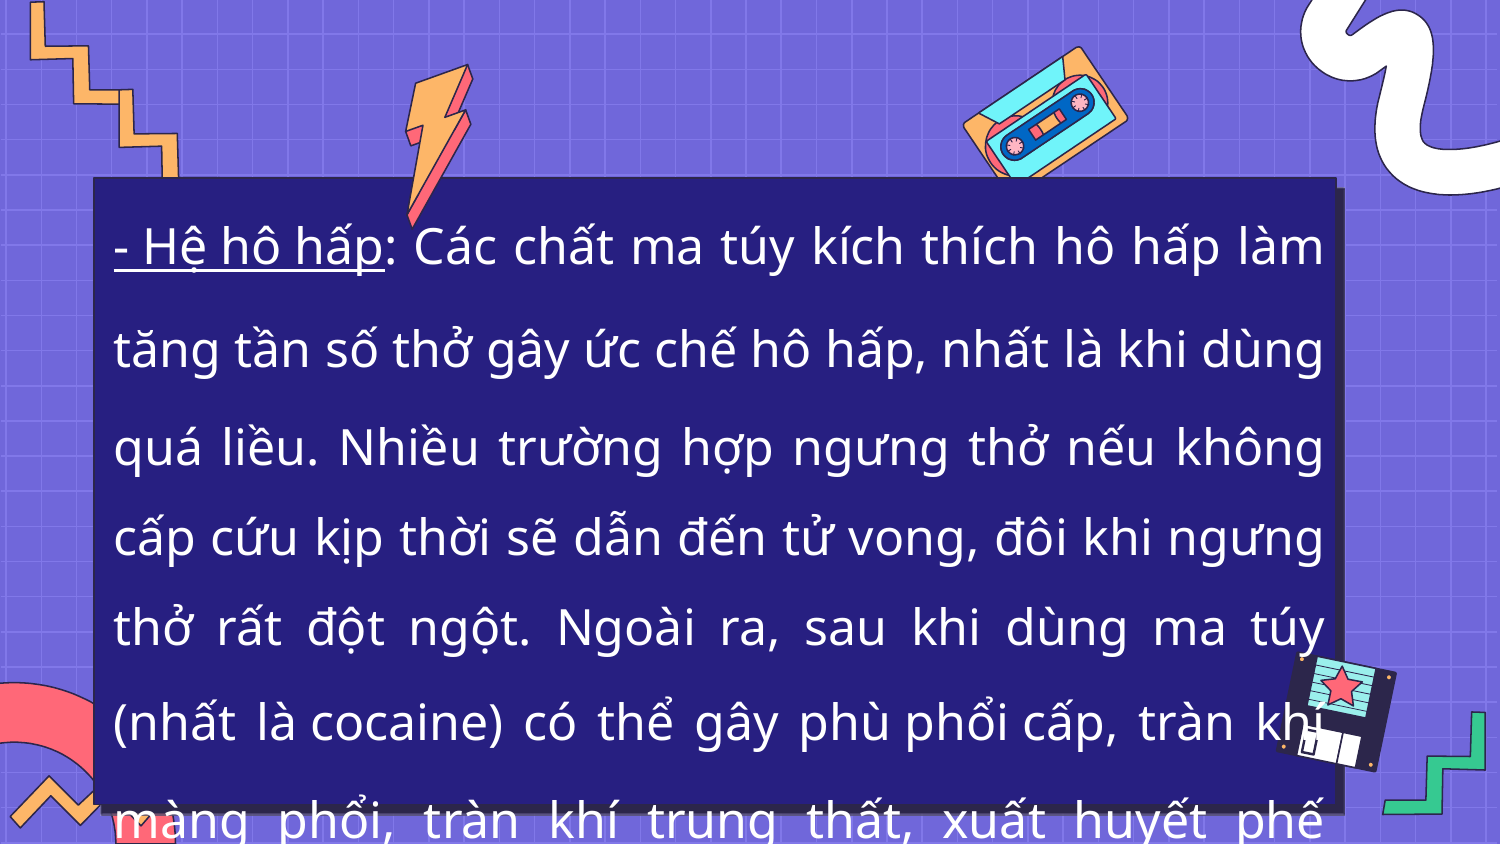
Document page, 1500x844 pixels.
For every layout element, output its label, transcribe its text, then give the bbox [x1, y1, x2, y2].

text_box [1285, 660, 1388, 763]
text_box - Hệ hô hấp: Các chất ma túy kích thích hô hấp làm tăng tần số thở gây ức chế hô hấp, nhất là khi dùng quá liều. Nhiều trường hợp ngưng thở nếu không cấp cứu kịp thời sẽ dẫn đến tử vong, đôi khi ngưng thở rất đột ngột. Ngoài ra, sau khi dùng ma túy (nhất là cocaine) có thể gây phù phổi cấp, tràn khí màng phổi, tràn khí trung thất, xuất huyết phế nang, viêm tiểu phế quản tắc nghẽn, viêm phổi, lên cơn hen phế quản… [98, 173, 1341, 844]
text_box [1382, 711, 1486, 815]
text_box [405, 64, 474, 230]
text_box [94, 177, 98, 805]
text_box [980, 40, 1111, 203]
